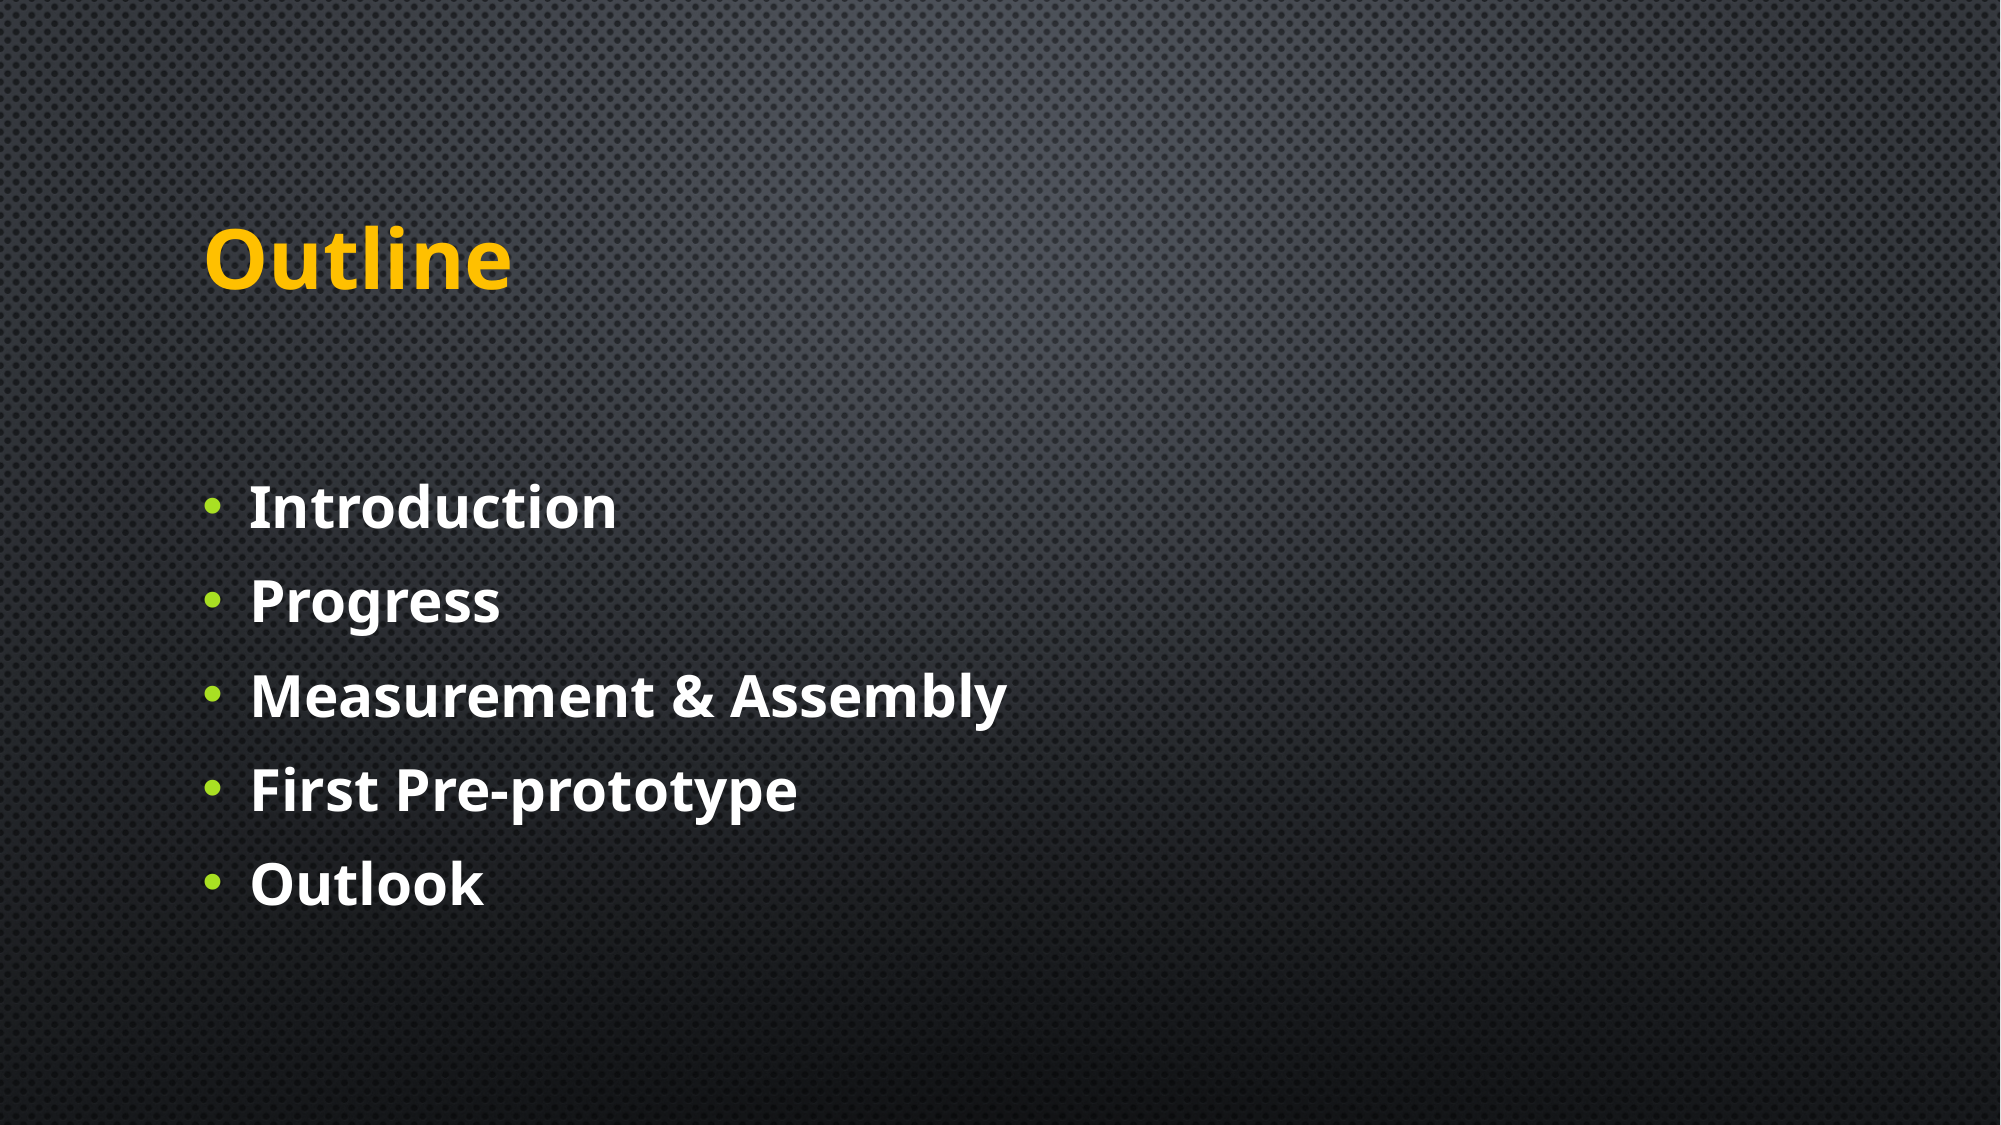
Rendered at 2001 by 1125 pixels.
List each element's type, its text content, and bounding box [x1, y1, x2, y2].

list Introduction Progress Measurement & Assembly First Pre-prototype Outlook [187, 437, 1813, 950]
title Outline [187, 99, 1813, 413]
